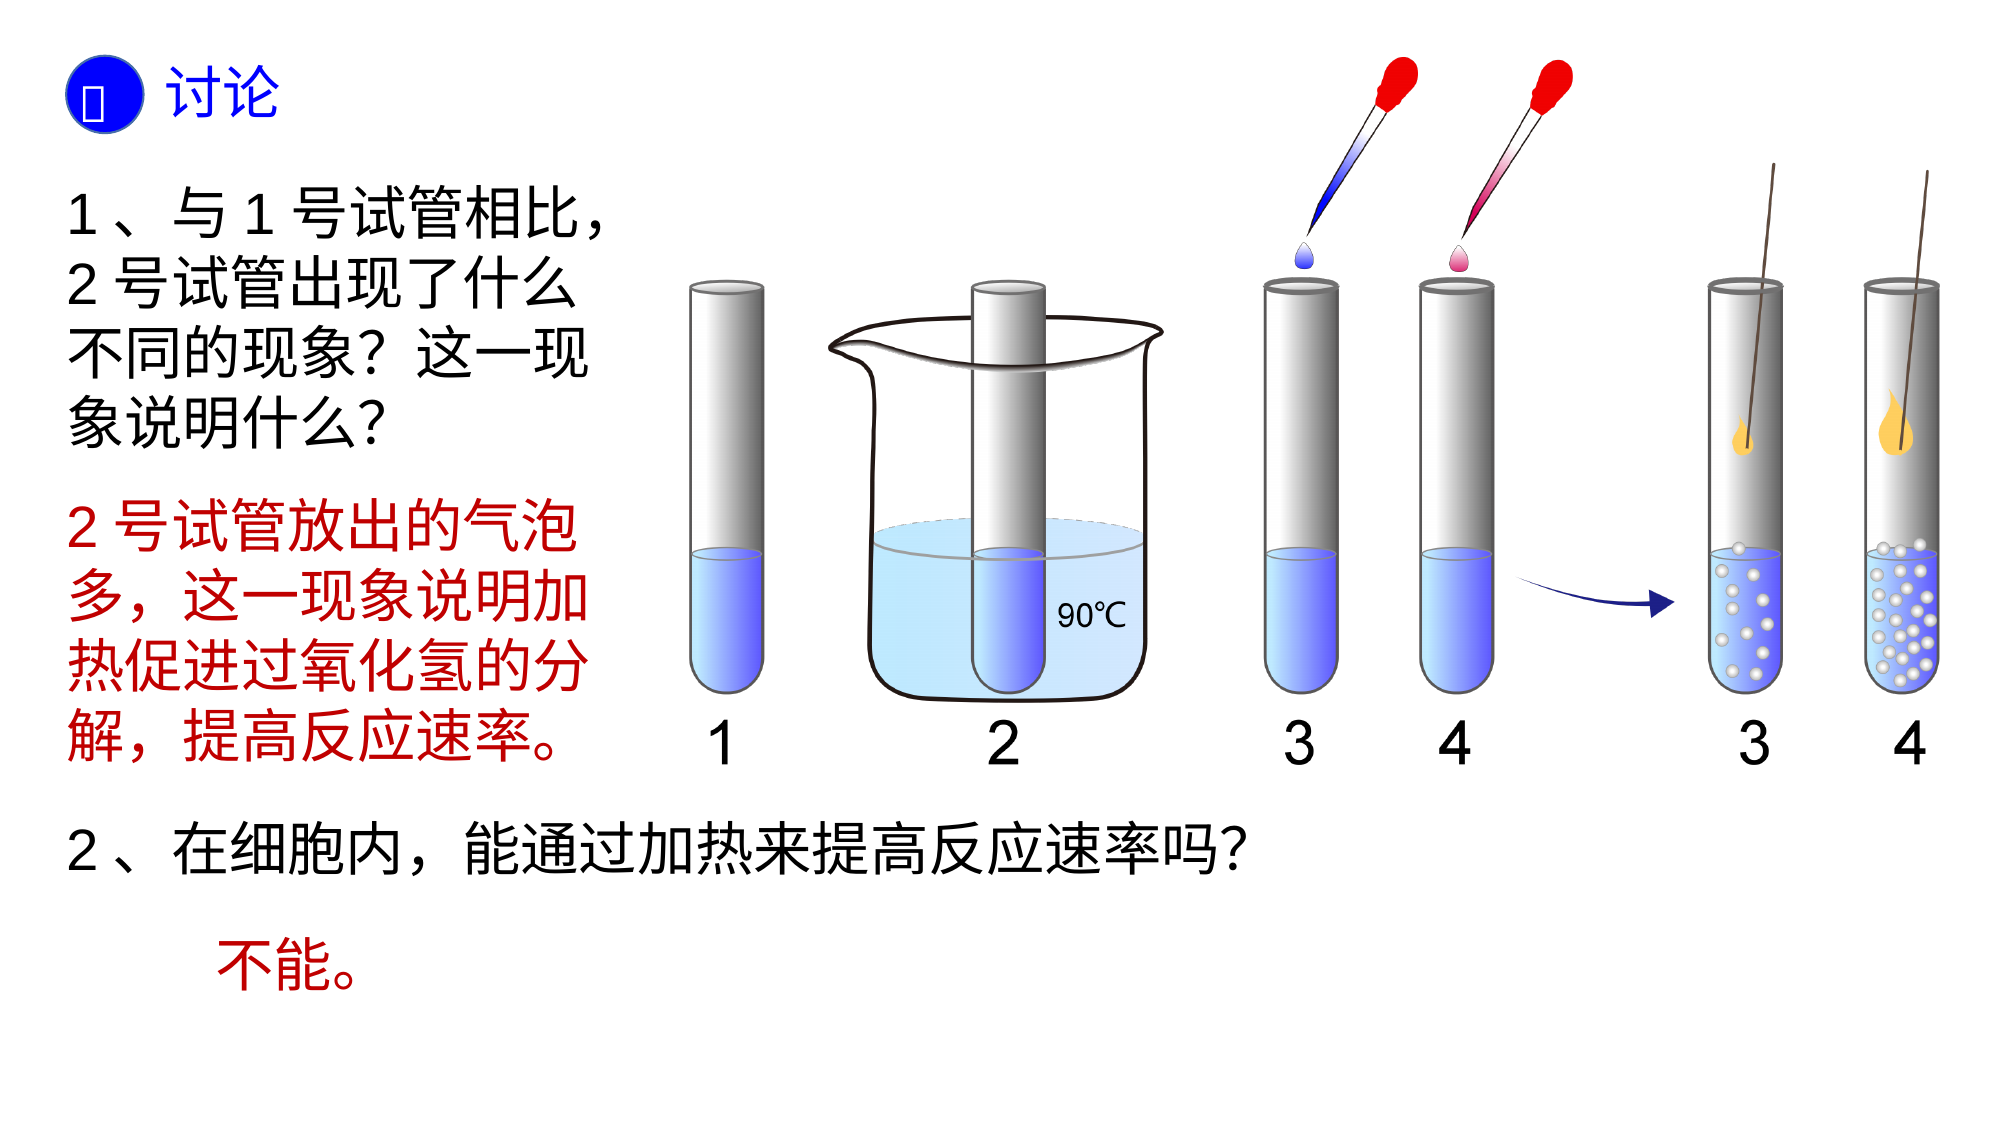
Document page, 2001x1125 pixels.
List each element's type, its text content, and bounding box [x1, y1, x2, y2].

text_box 1、与1号试管相比，2号试管出现了什么不同的现象？这一现象说明什么？ [51, 169, 646, 464]
text_box 2、在细胞内，能通过加热来提高反应速率吗？ [51, 805, 1301, 890]
text_box 不能。 [200, 920, 497, 1006]
picture [666, 34, 1958, 781]
text_box 2号试管放出的气泡多，这一现象说明加热促进过氧化氢的分解，提高反应速率。 [51, 481, 646, 777]
text_box 讨论 [149, 48, 315, 134]
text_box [63, 55, 144, 141]
